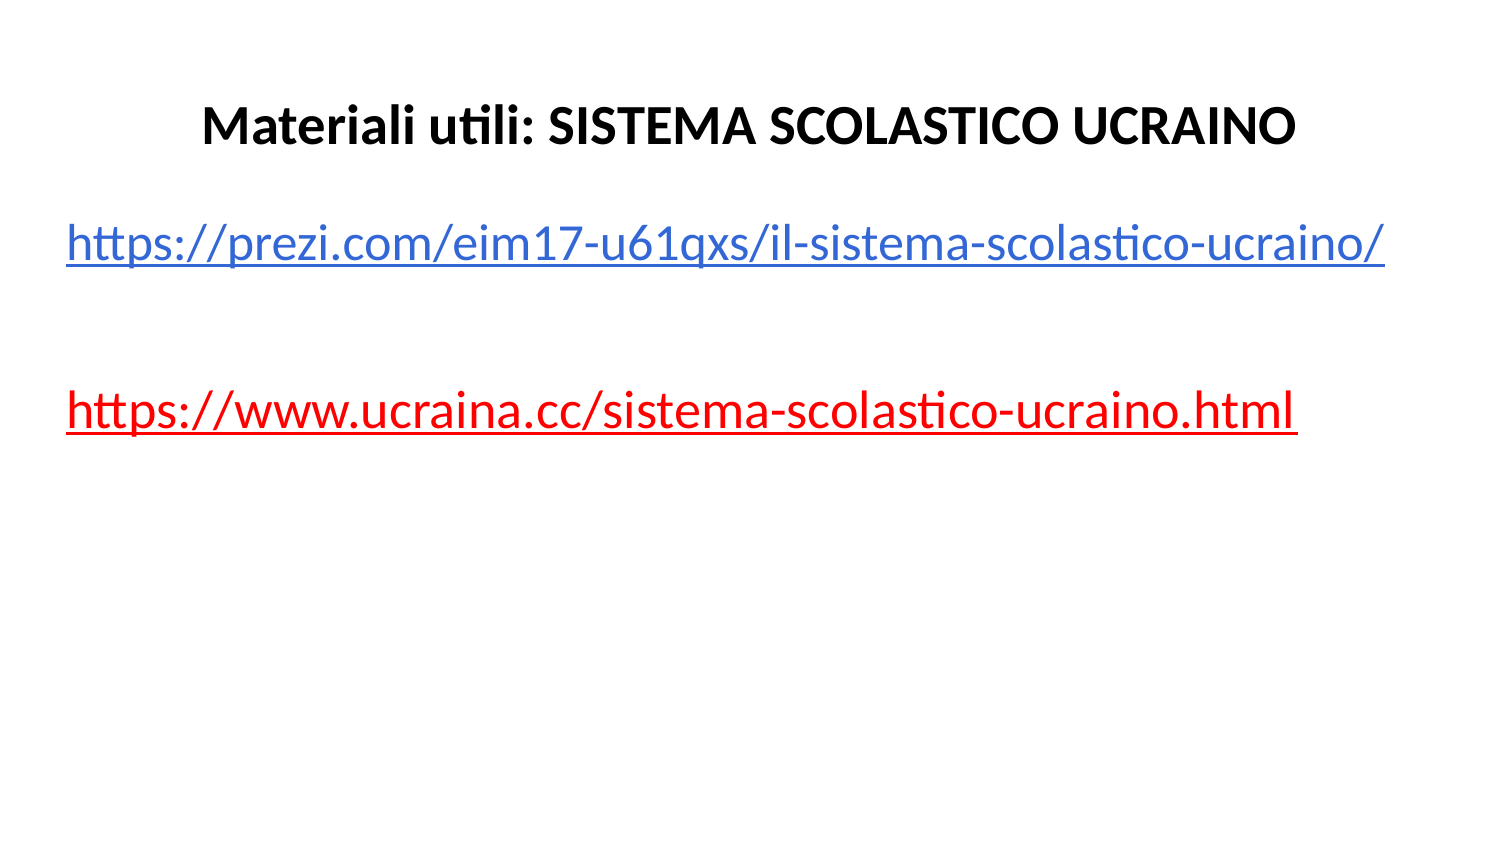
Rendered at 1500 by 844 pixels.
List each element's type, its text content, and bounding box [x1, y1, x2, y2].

list https://prezi.com/eim17-u61qxs/il-sistema-scolastico-ucraino/ https://www.ucraina.cc/sistema-scolastico-ucraino.html [51, 189, 1449, 750]
title Materiali utili: SISTEMA SCOLASTICO UCRAINO [51, 72, 1449, 167]
